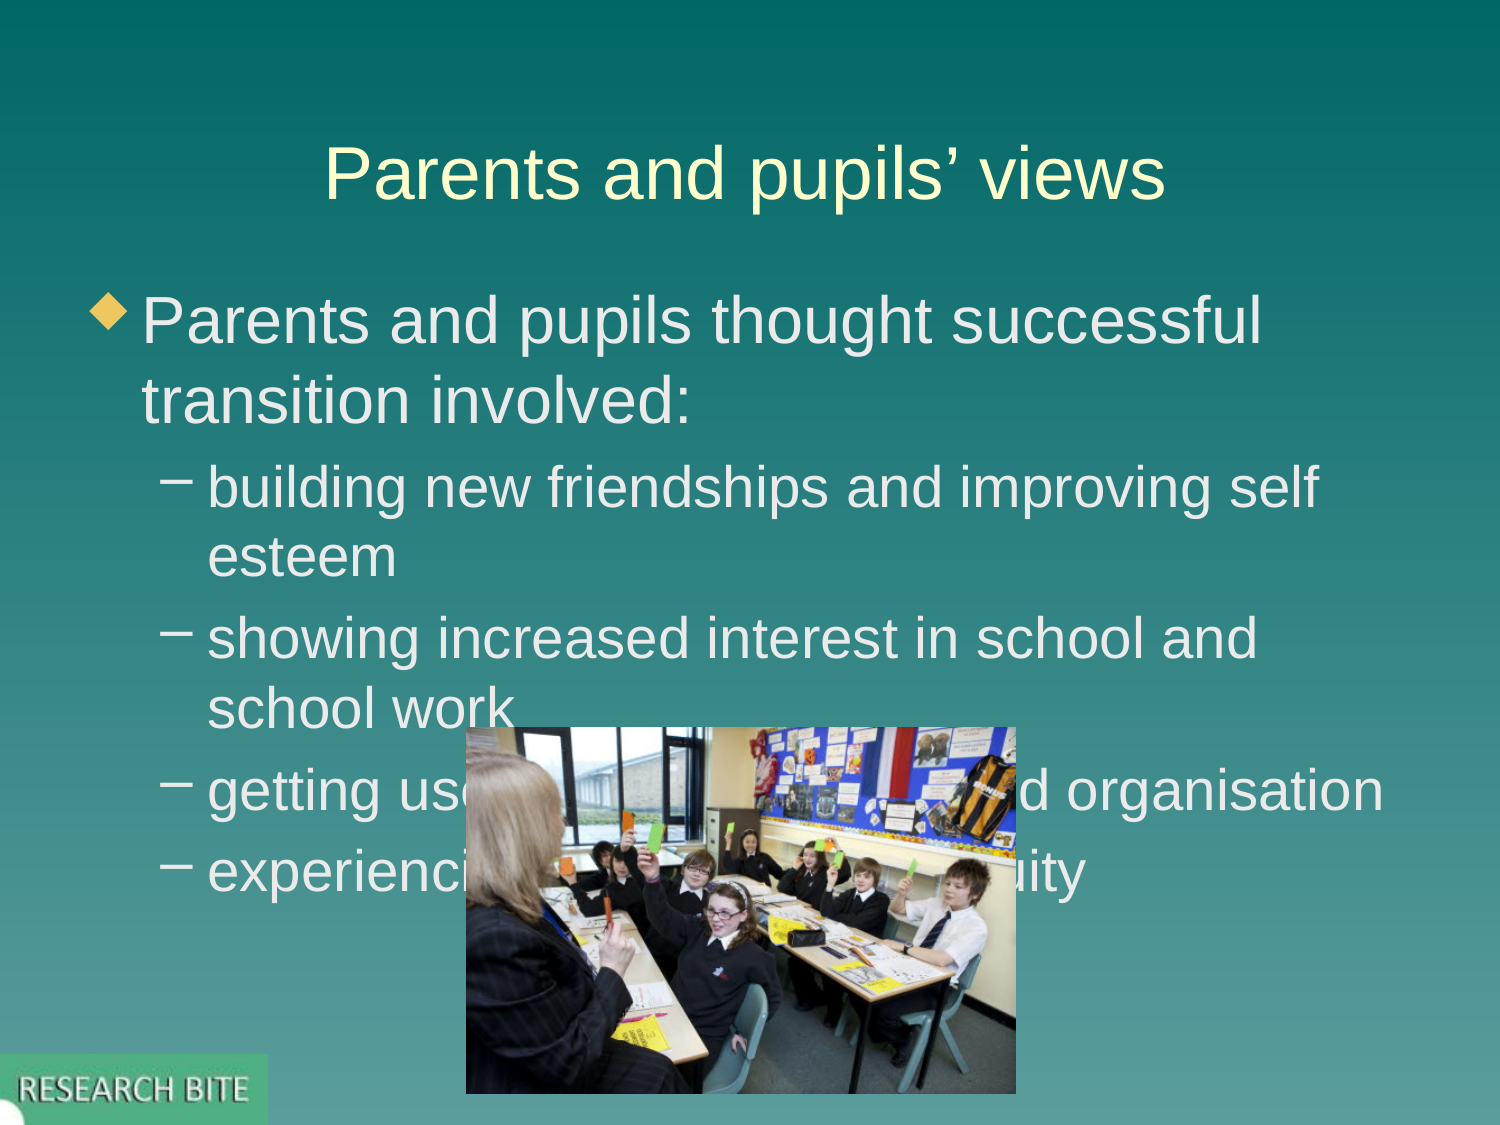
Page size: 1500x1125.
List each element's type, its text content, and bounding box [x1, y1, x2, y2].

list Parents and pupils thought successful transition involved: building new friendships and improving self esteem showing increased interest in school and school work getting used to new routines and organisation experiencing curriculum continuity [70, 269, 1421, 629]
title Parents and pupils’ views [70, 93, 1421, 245]
picture [0, 1054, 268, 1125]
picture [466, 727, 1016, 1094]
